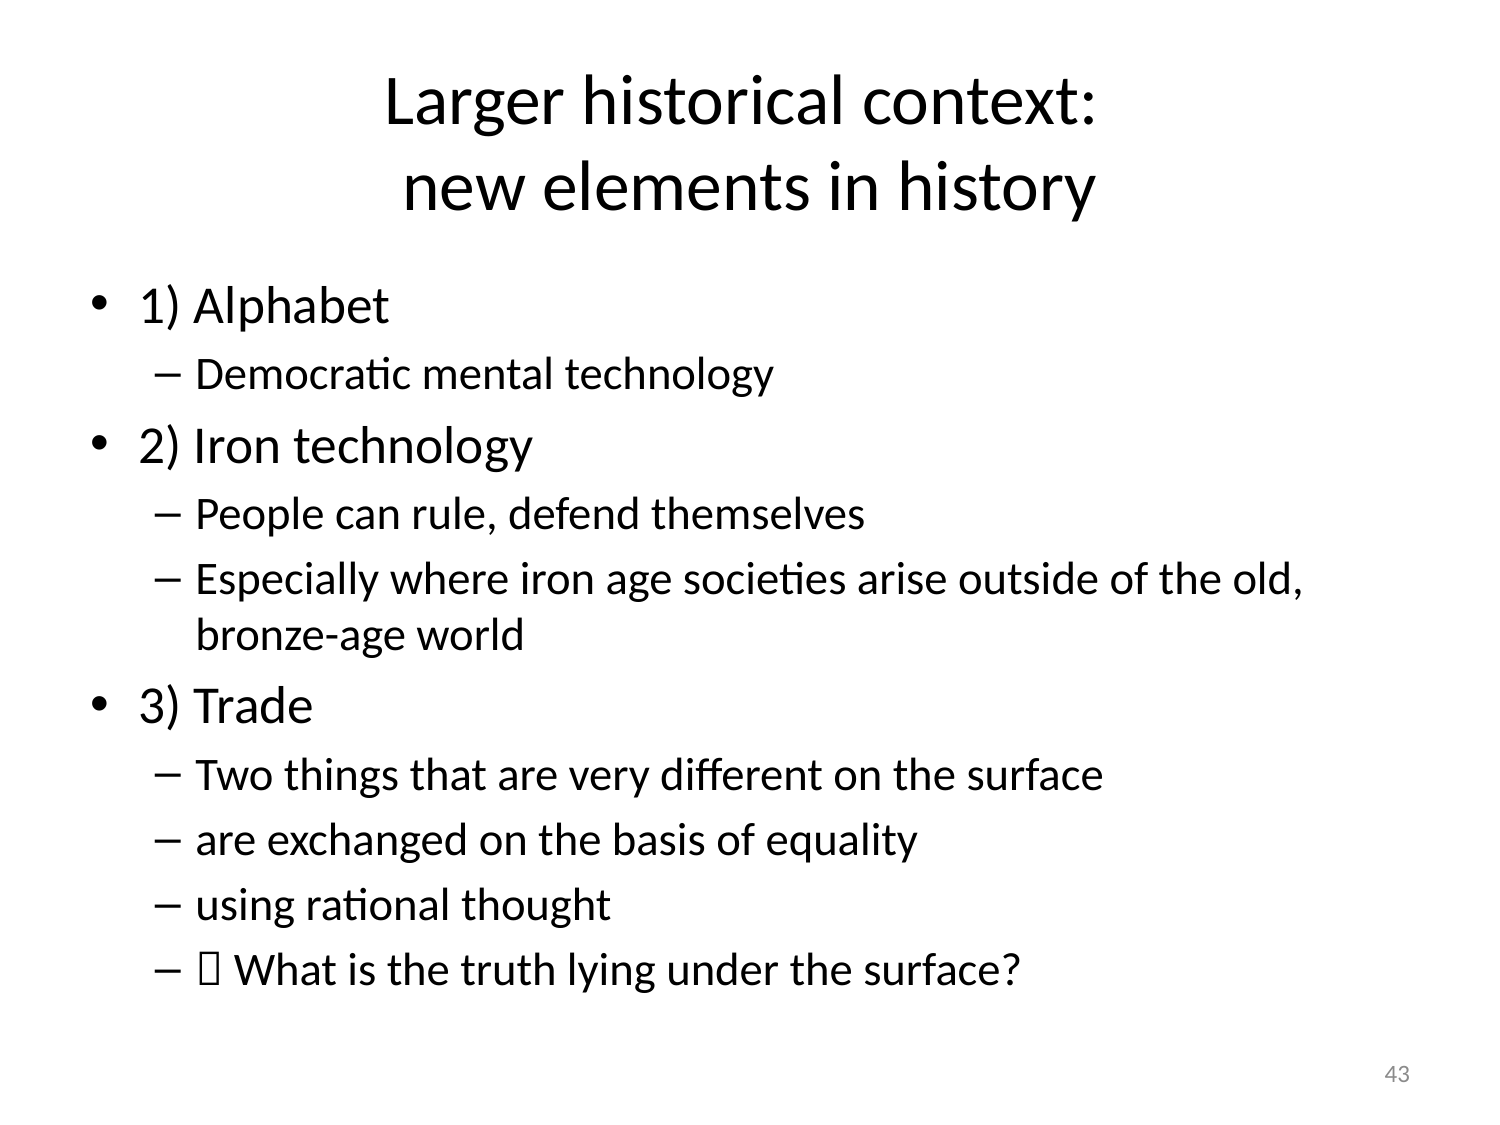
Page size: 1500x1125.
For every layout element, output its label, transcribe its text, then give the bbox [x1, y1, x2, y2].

slide_number 43 [1074, 1042, 1425, 1103]
title Larger historical context: new elements in history [75, 45, 1425, 233]
list 1) Alphabet Democratic mental technology 2) Iron technology People can rule, defend themselves Especially where iron age societies arise outside of the old, bronze-age world 3) Trade Two things that are very different on the surface are exchanged on the basis of equality using rational thought  What is the truth lying under the surface? [75, 262, 1425, 1005]
